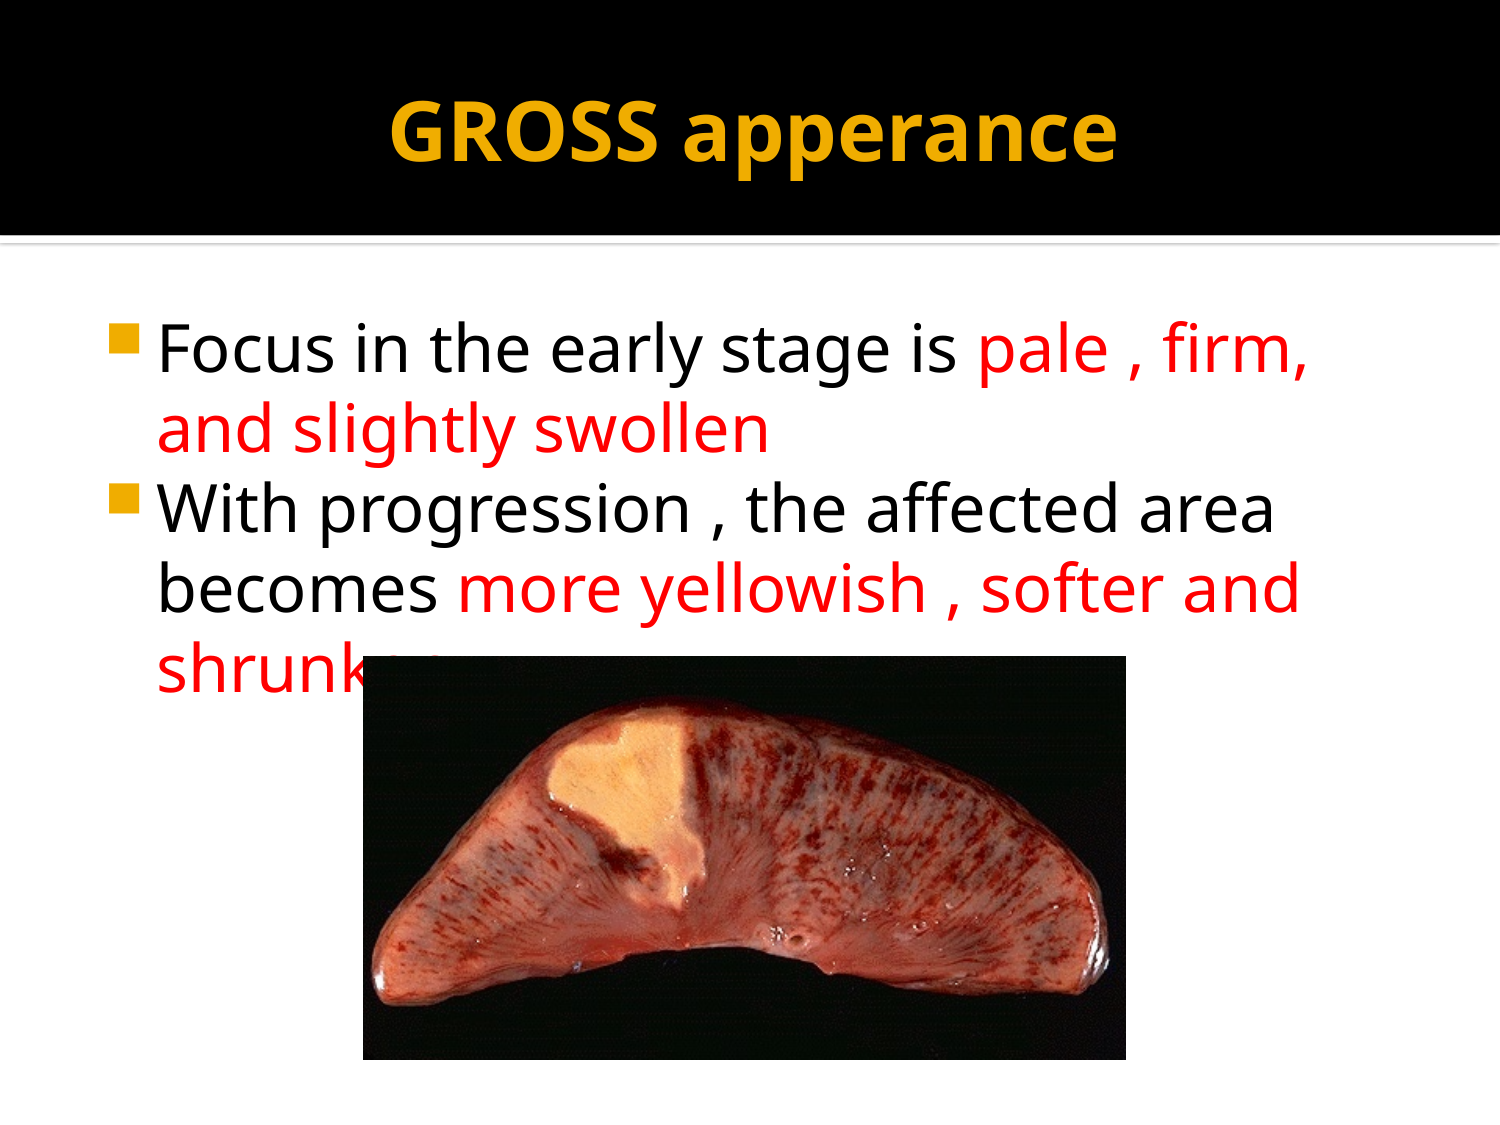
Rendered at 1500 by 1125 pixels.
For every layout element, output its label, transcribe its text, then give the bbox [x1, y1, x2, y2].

title GROSS apperance [75, 25, 1425, 231]
list Focus in the early stage is pale , firm, and slightly swollen With progression , the affected area becomes more yellowish , softer and shrunken . [75, 291, 1425, 1050]
picture [363, 656, 1126, 1060]
